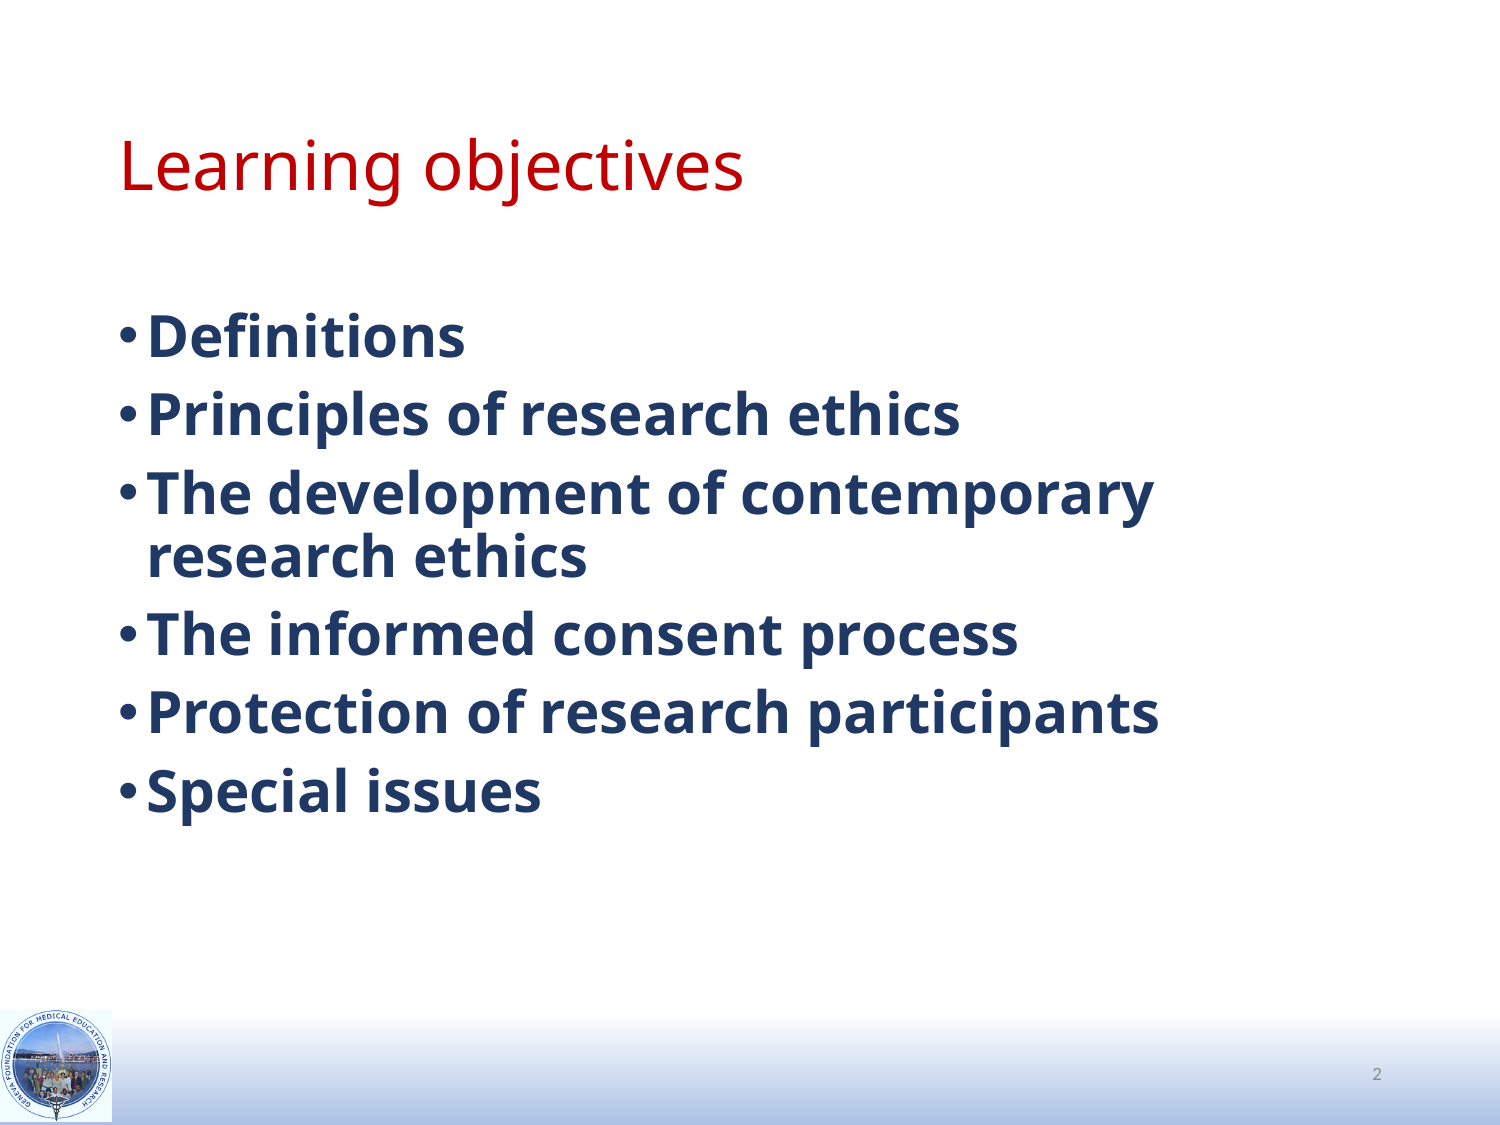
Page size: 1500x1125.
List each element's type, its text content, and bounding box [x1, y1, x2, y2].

slide_number 2 [1059, 1042, 1397, 1103]
list Definitions Principles of research ethics The development of contemporary research ethics The informed consent process Protection of research participants Special issues [103, 299, 1397, 1014]
title Learning objectives [103, 59, 1397, 278]
picture [0, 1009, 112, 1122]
